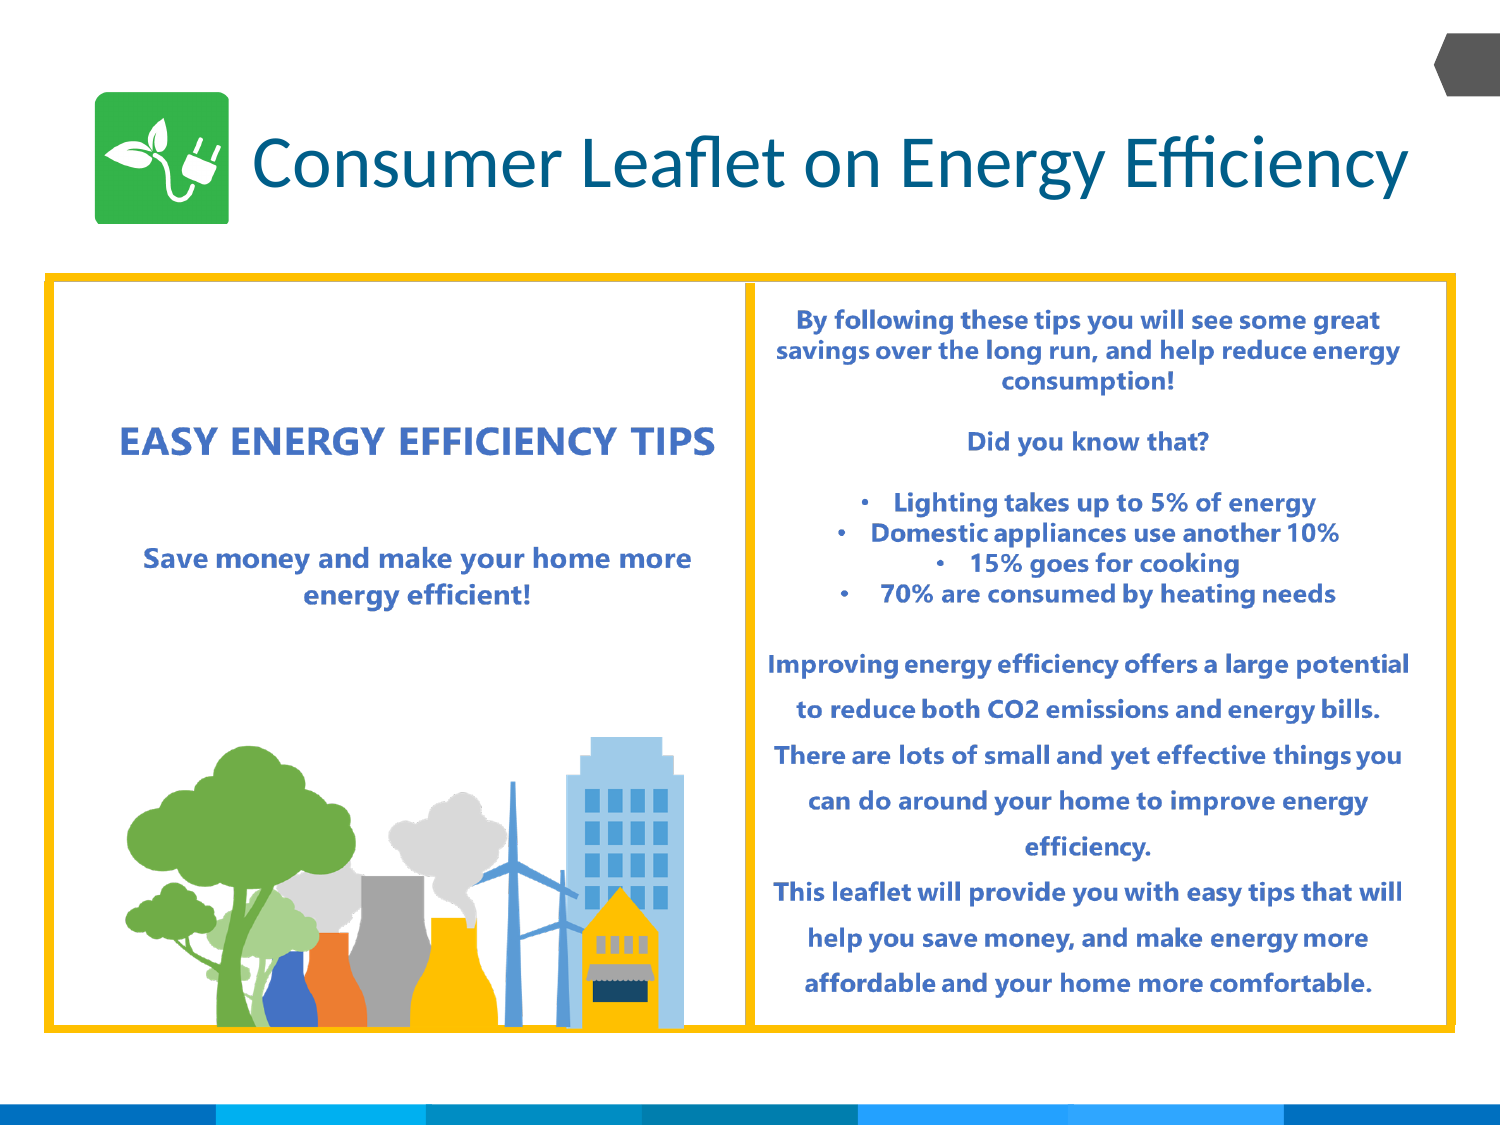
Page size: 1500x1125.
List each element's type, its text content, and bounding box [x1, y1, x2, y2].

picture [94, 91, 229, 224]
picture [44, 273, 1456, 1034]
text_box Consumer Leaflet on Energy Efficiency [233, 104, 1476, 210]
